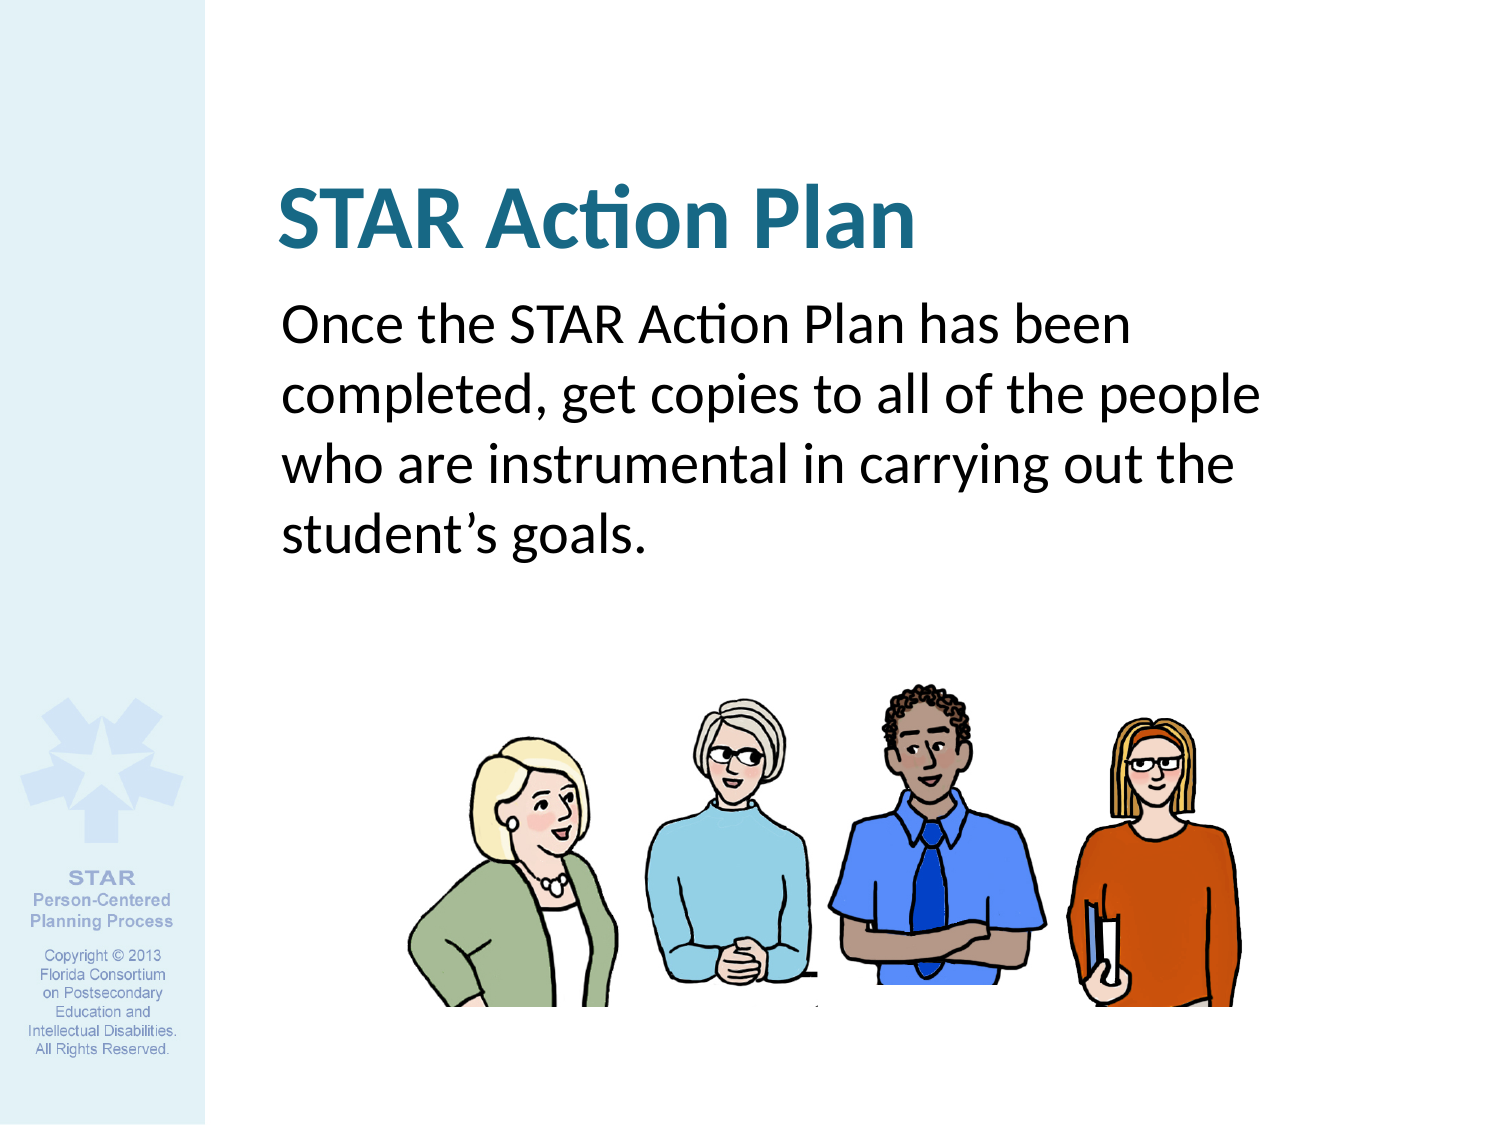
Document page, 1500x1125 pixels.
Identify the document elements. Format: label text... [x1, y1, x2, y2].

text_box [406, 637, 1274, 1007]
picture [0, 0, 1500, 1125]
list Once the STAR Action Plan has been completed, get copies to all of the people who are instrumental in carrying out the student’s goals. [266, 277, 1374, 627]
text_box STAR Action Plan [262, 149, 1142, 275]
